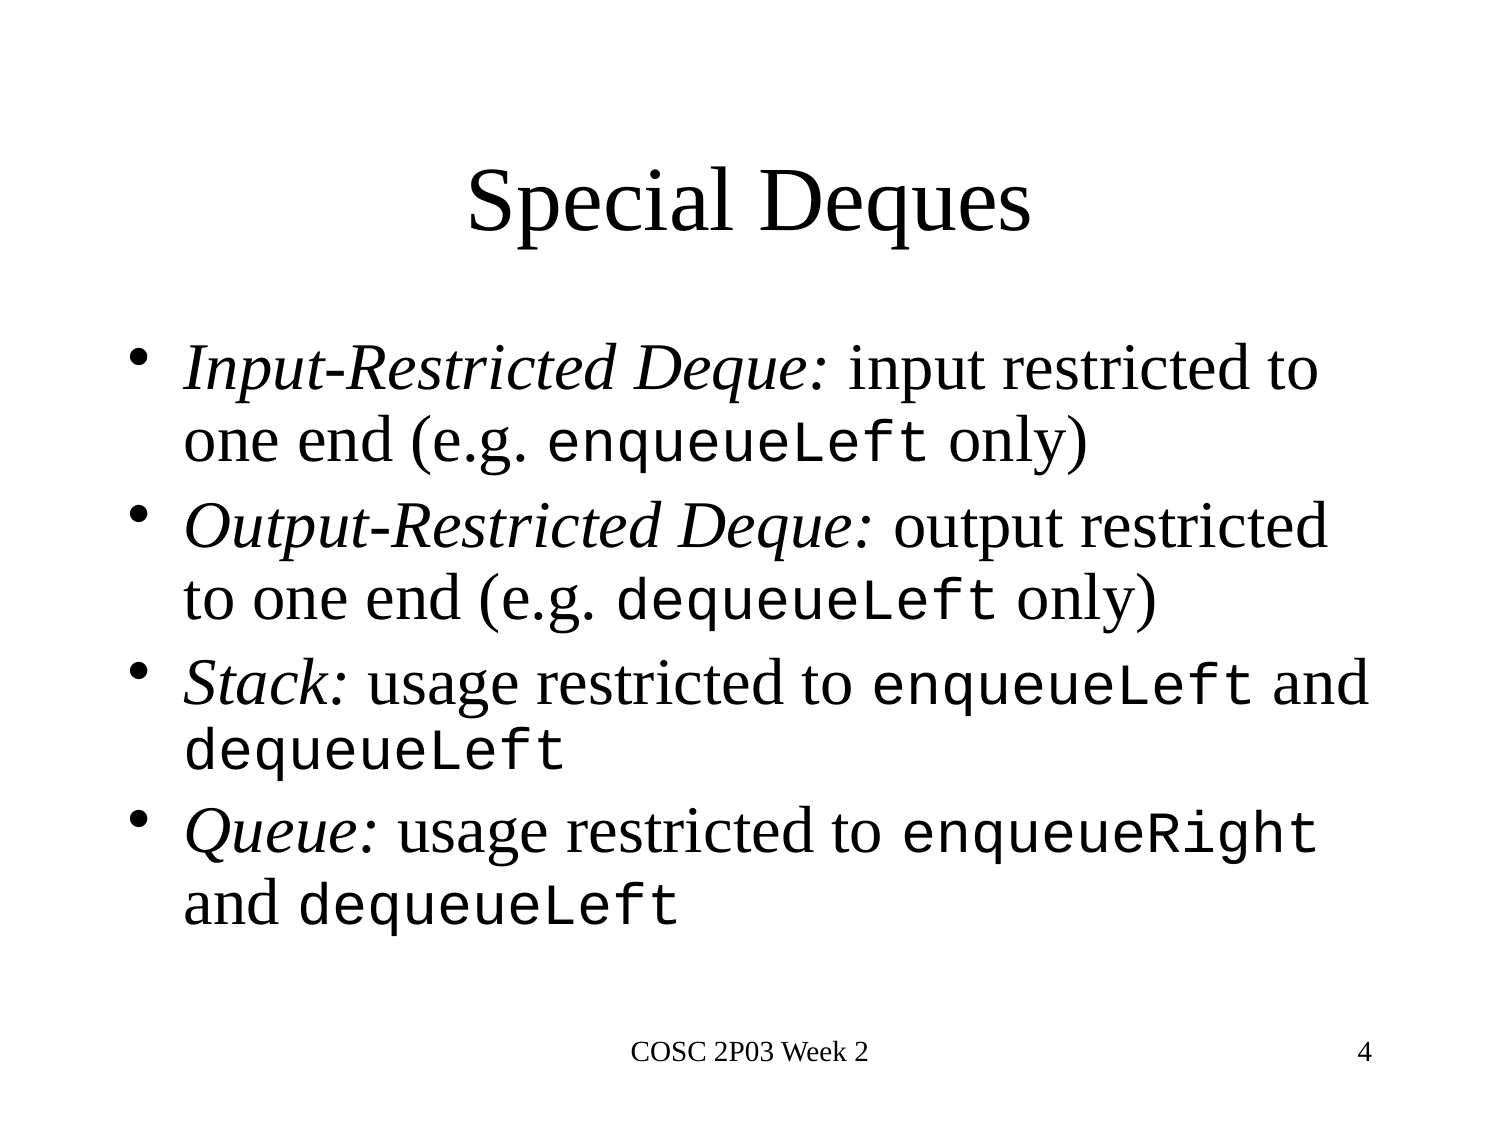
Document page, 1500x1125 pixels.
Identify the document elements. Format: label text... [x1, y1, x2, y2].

list Input-Restricted Deque: input restricted to one end (e.g. enqueueLeft only) Output-Restricted Deque: output restricted to one end (e.g. dequeueLeft only) Stack: usage restricted to enqueueLeft and dequeueLeft Queue: usage restricted to enqueueRight and dequeueLeft [112, 324, 1388, 1001]
title Special Deques [112, 99, 1388, 288]
footer COSC 2P03 Week 2 [512, 1024, 988, 1101]
slide_number 4 [1074, 1024, 1388, 1101]
